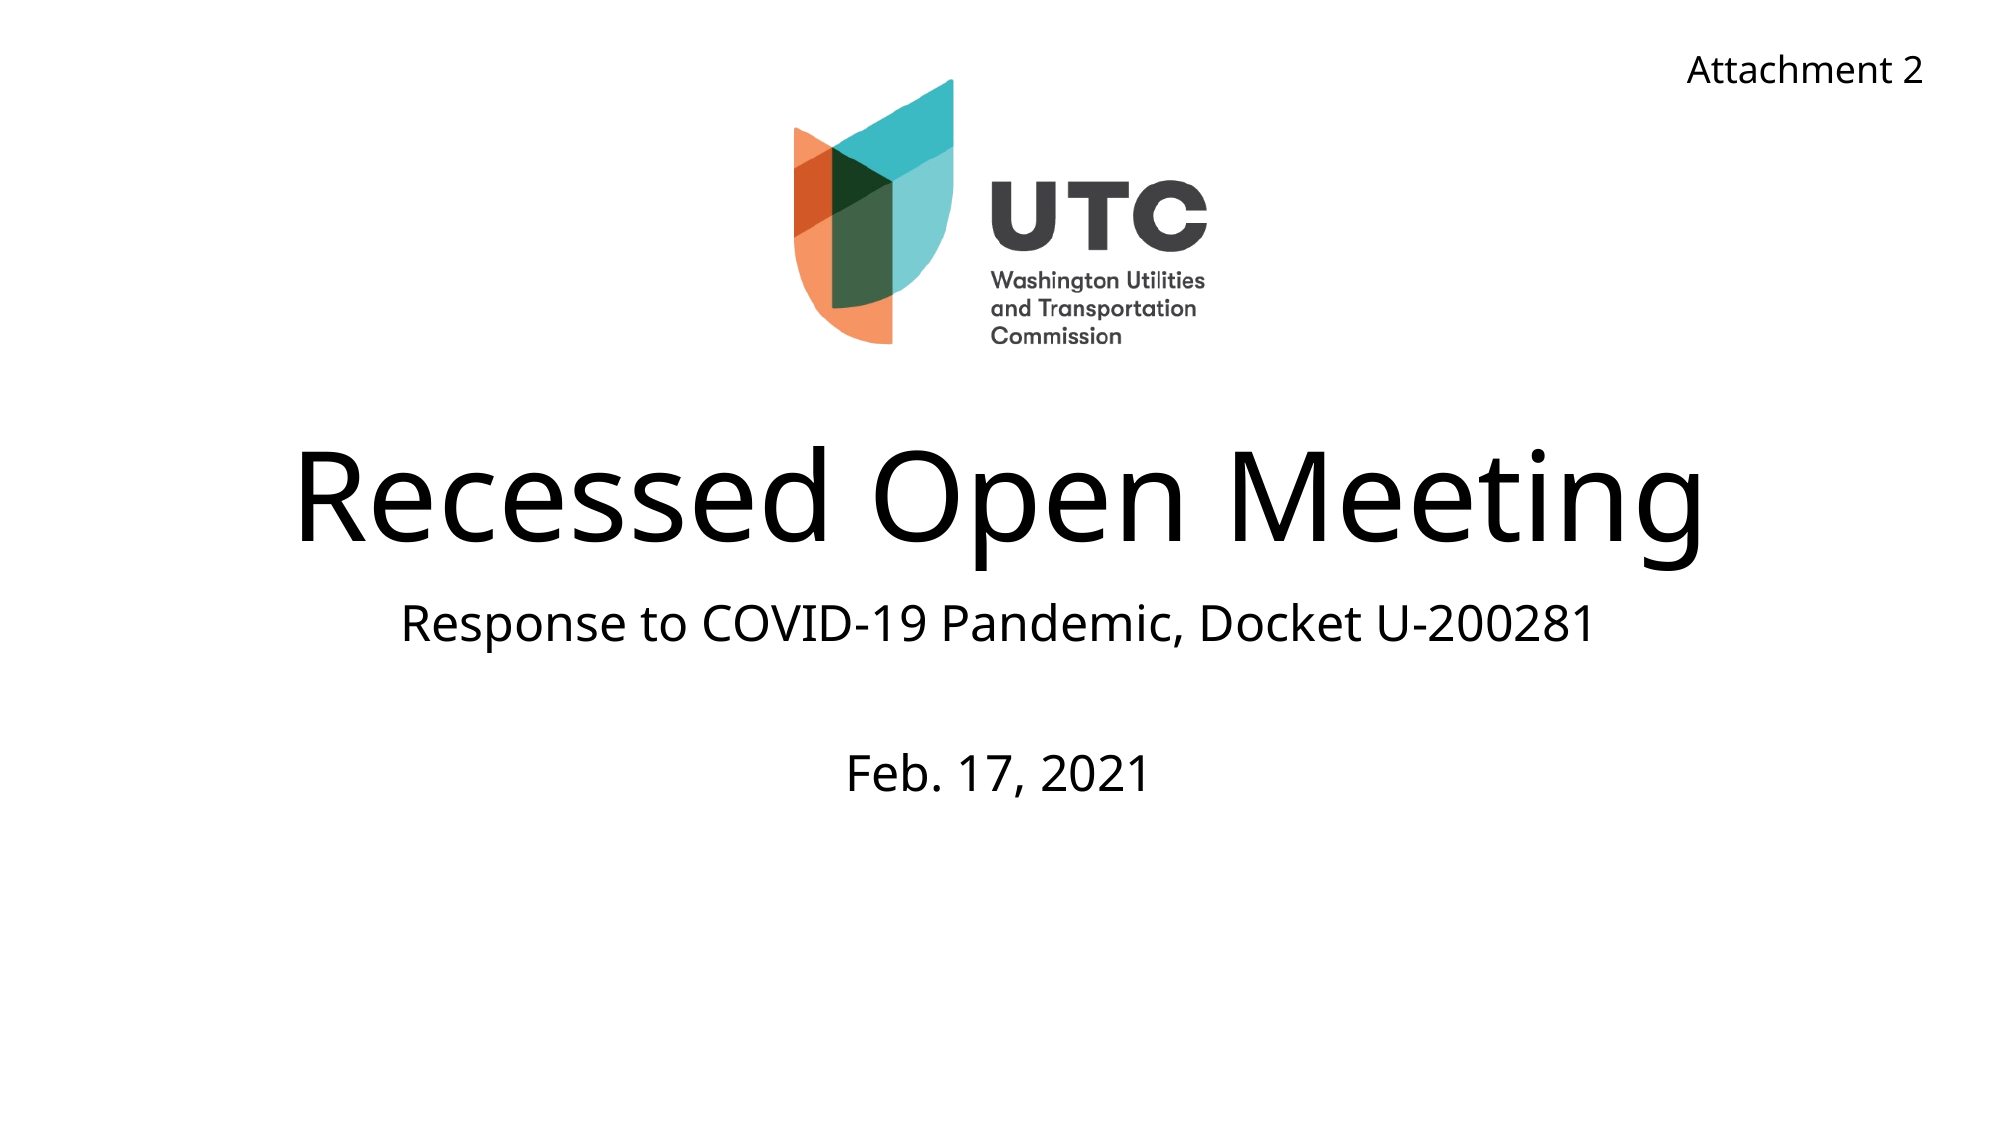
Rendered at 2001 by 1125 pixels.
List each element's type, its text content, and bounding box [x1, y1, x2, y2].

title Recessed Open Meeting [249, 184, 1750, 576]
text_box Attachment 2 [1672, 38, 1940, 99]
picture [682, 0, 1318, 184]
subtitle Response to COVID-19 Pandemic, Docket U-200281 Feb. 17, 2021 [249, 590, 1750, 863]
